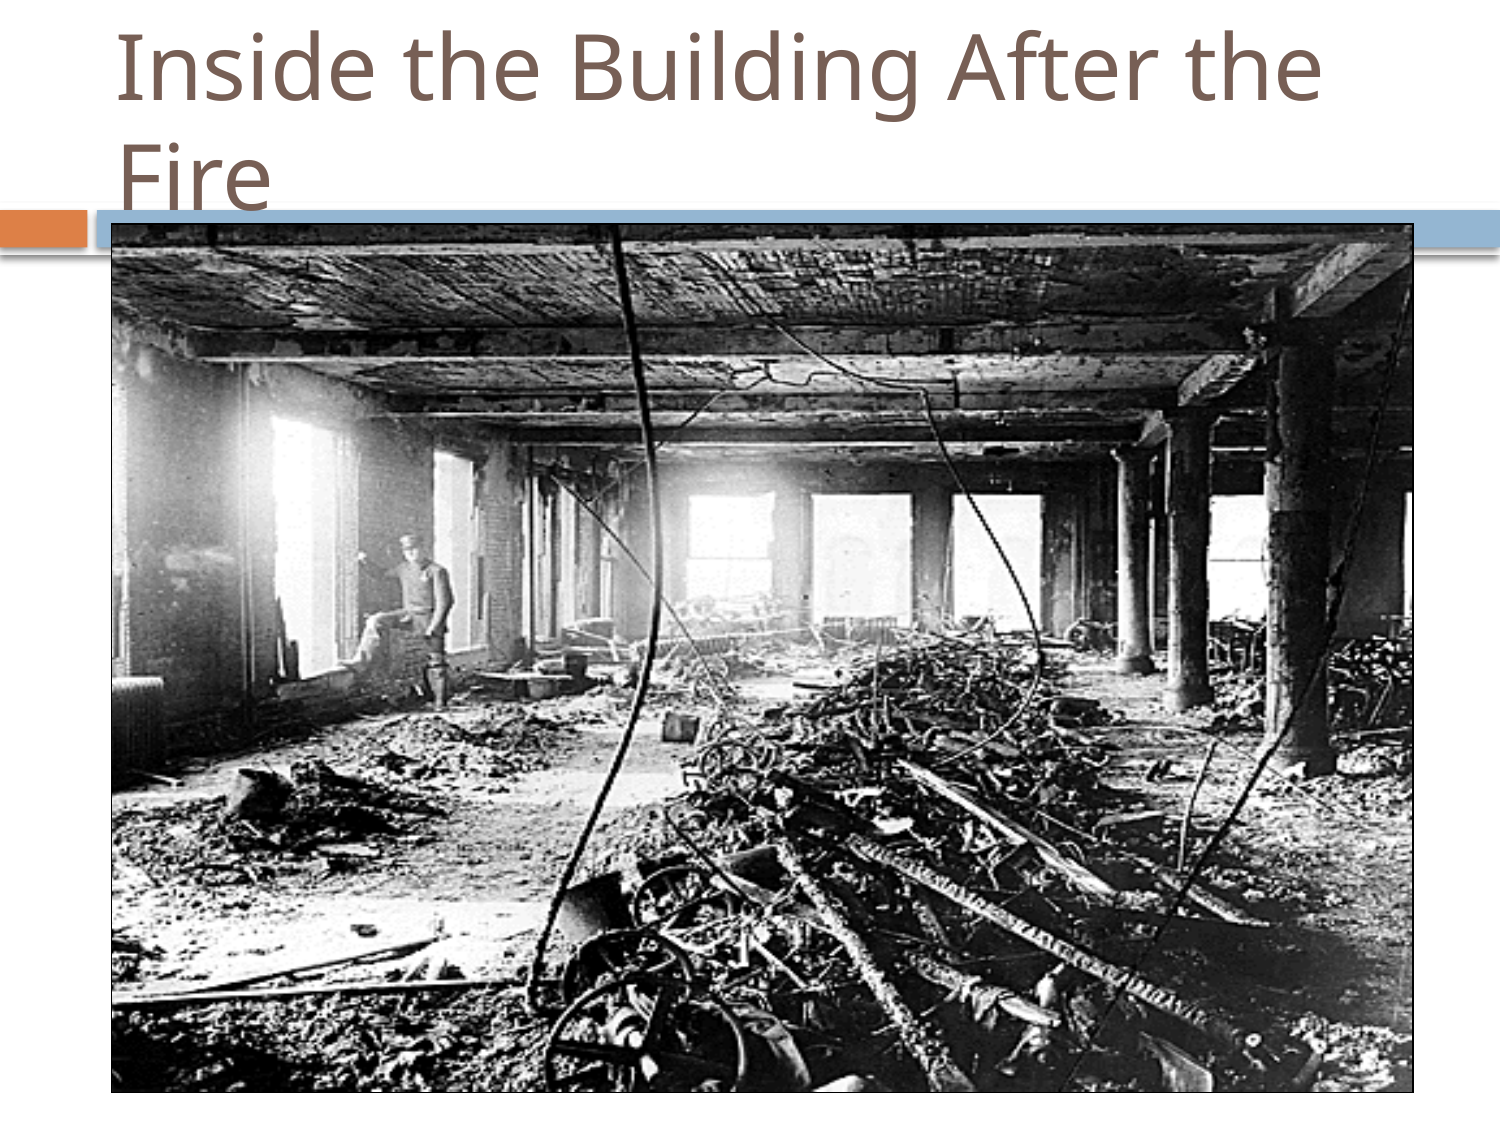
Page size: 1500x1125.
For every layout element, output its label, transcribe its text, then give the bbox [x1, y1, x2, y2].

picture [112, 224, 1413, 1092]
title Inside the Building After the Fire [100, 37, 1438, 200]
